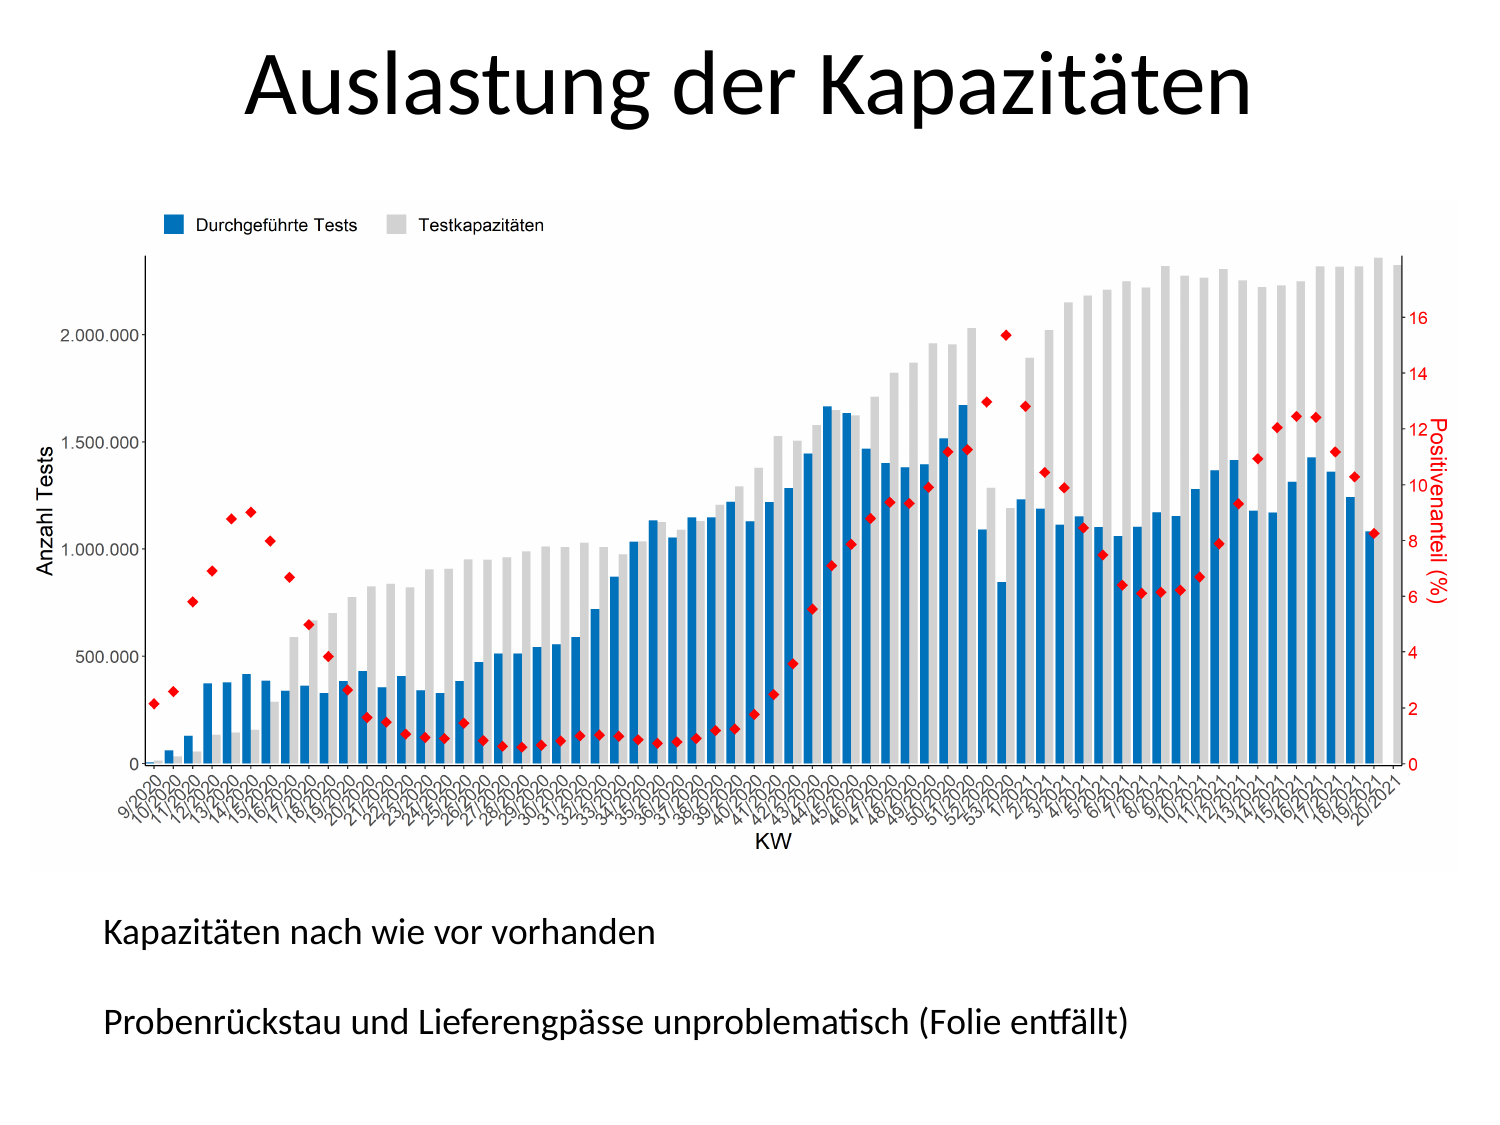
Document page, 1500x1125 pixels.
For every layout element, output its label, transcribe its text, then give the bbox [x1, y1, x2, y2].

title Auslastung der Kapazitäten [75, 0, 1425, 172]
text_box Kapazitäten nach wie vor vorhanden Probenrückstau und Lieferengpässe unproblematisch (Folie entfällt) [88, 899, 1500, 1095]
picture [29, 200, 1459, 872]
